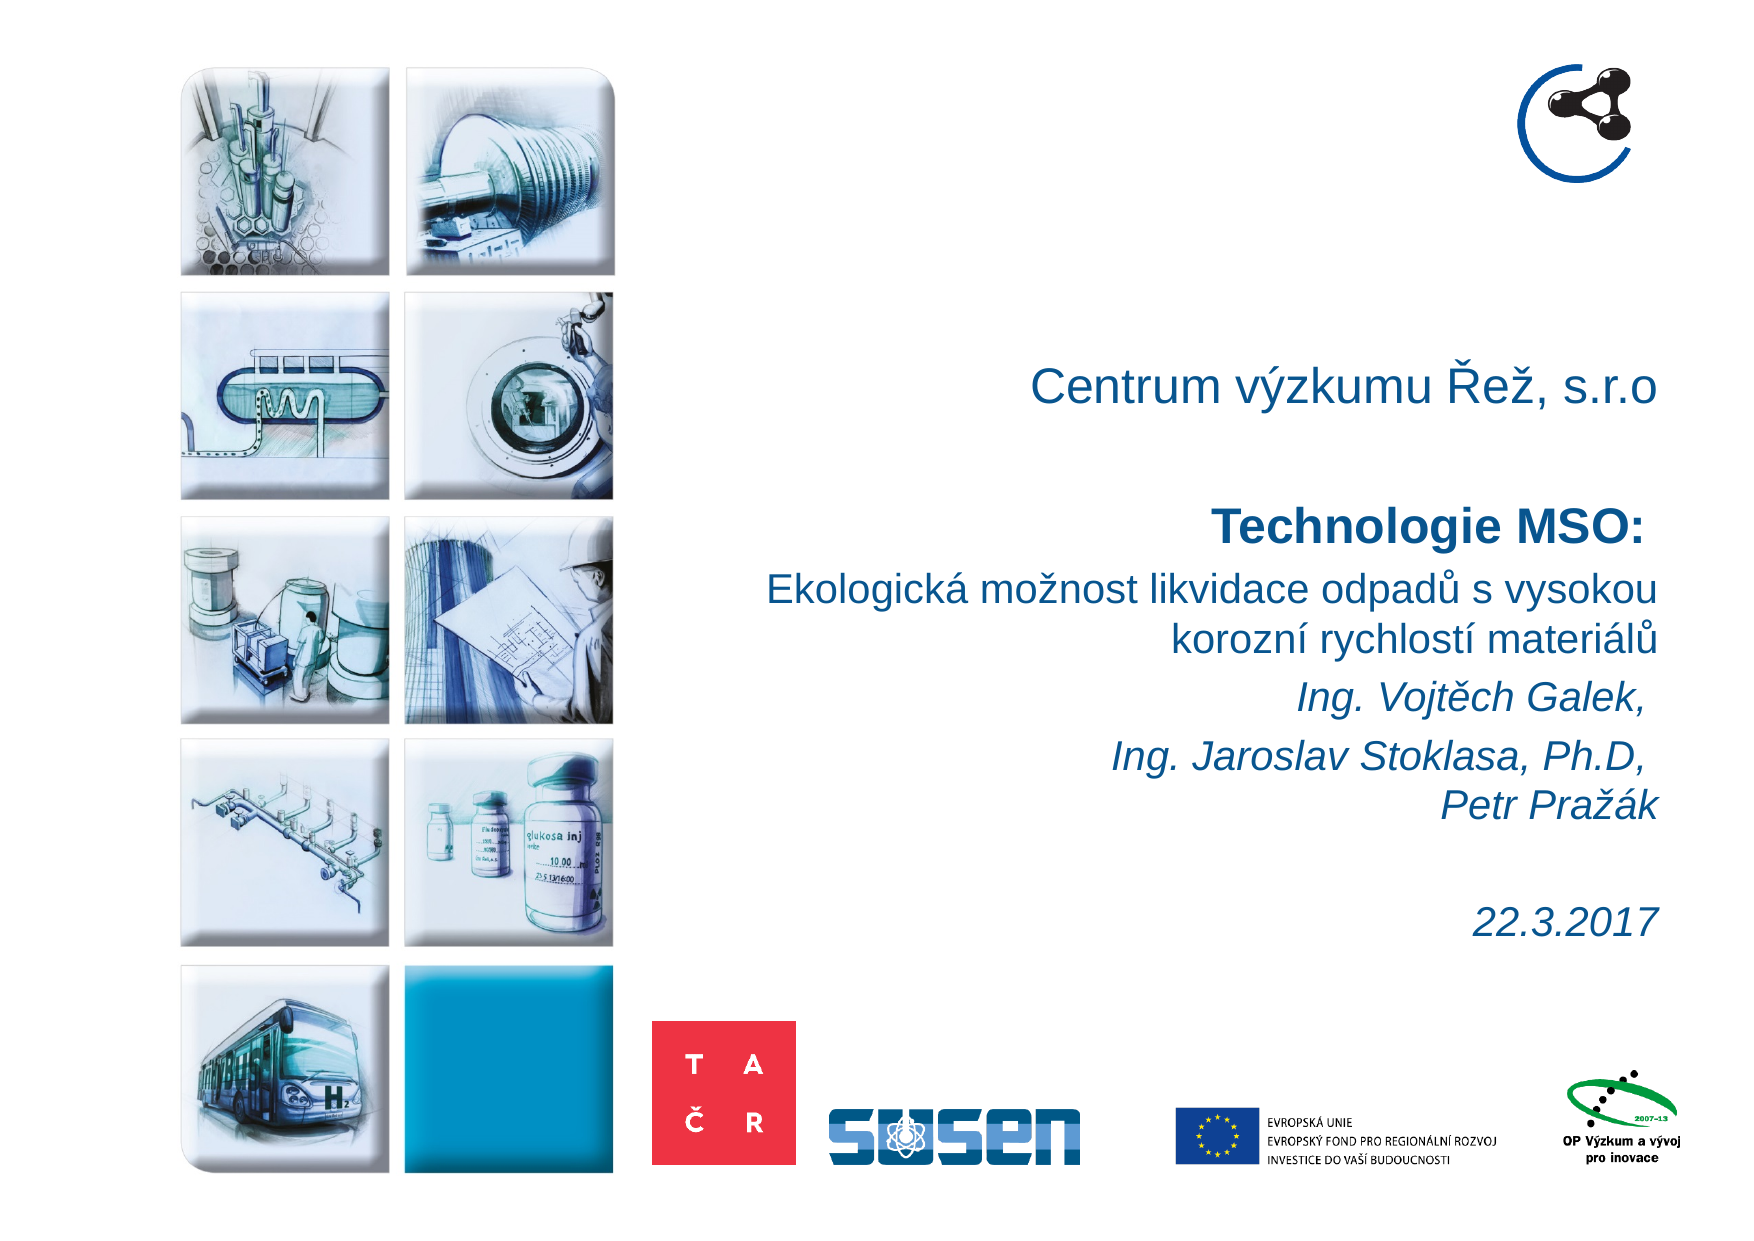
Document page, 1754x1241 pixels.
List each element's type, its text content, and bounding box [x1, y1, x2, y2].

list Centrum výzkumu Řež, s.r.o Technologie MSO: Ekologická možnost likvidace odpadů s vysokou korozní rychlostí materiálů Ing. Vojtěch Galek, Ing. Jaroslav Stoklasa, Ph.D, Petr Pražák 22.3.2017 [652, 348, 1669, 951]
picture [829, 1069, 1680, 1165]
picture [177, 64, 618, 1176]
picture [1517, 64, 1631, 183]
picture [652, 1021, 796, 1165]
